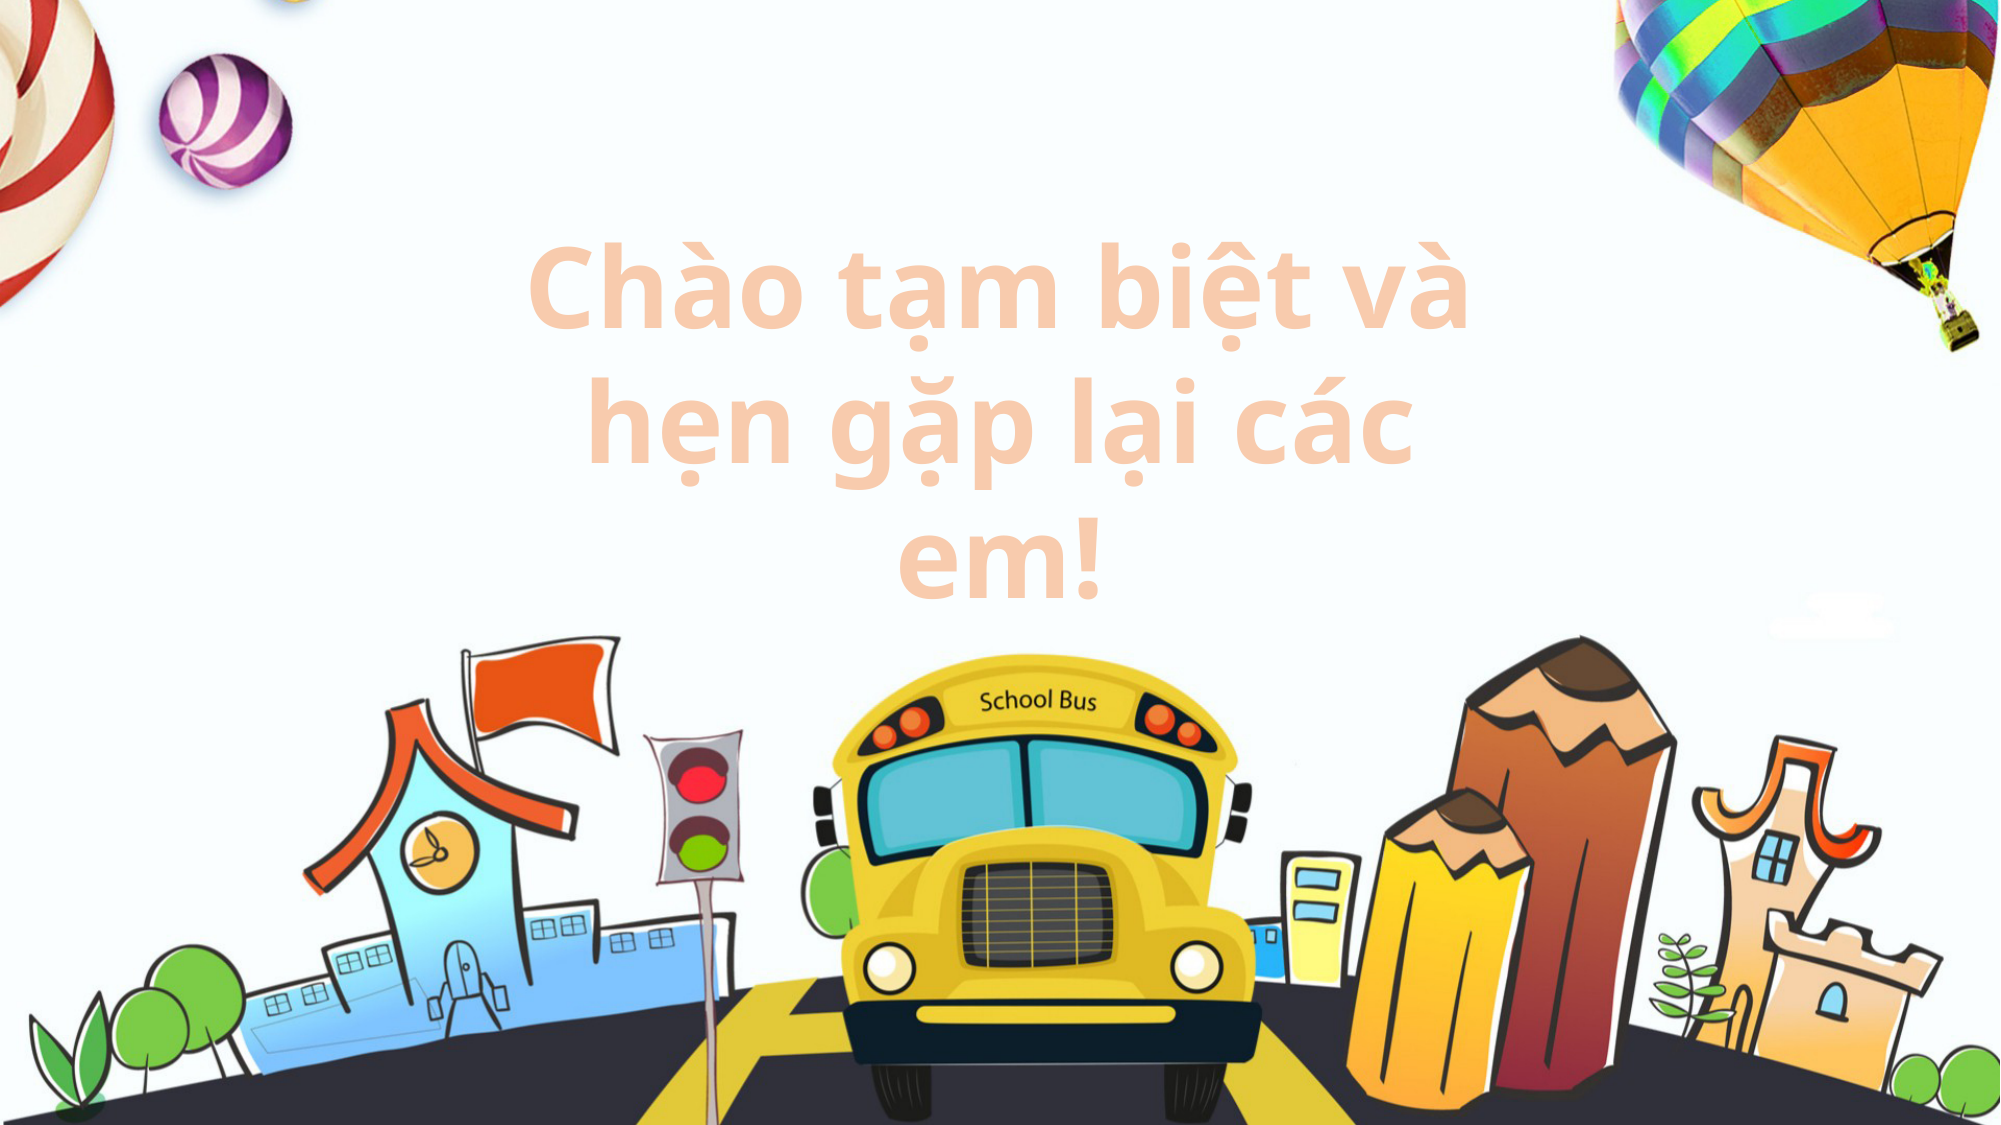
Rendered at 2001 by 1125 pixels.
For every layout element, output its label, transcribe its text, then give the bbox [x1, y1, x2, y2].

text_box Chào tạm biệt và hẹn gặp lại các em! [493, 209, 1507, 629]
picture [0, 0, 2000, 1125]
